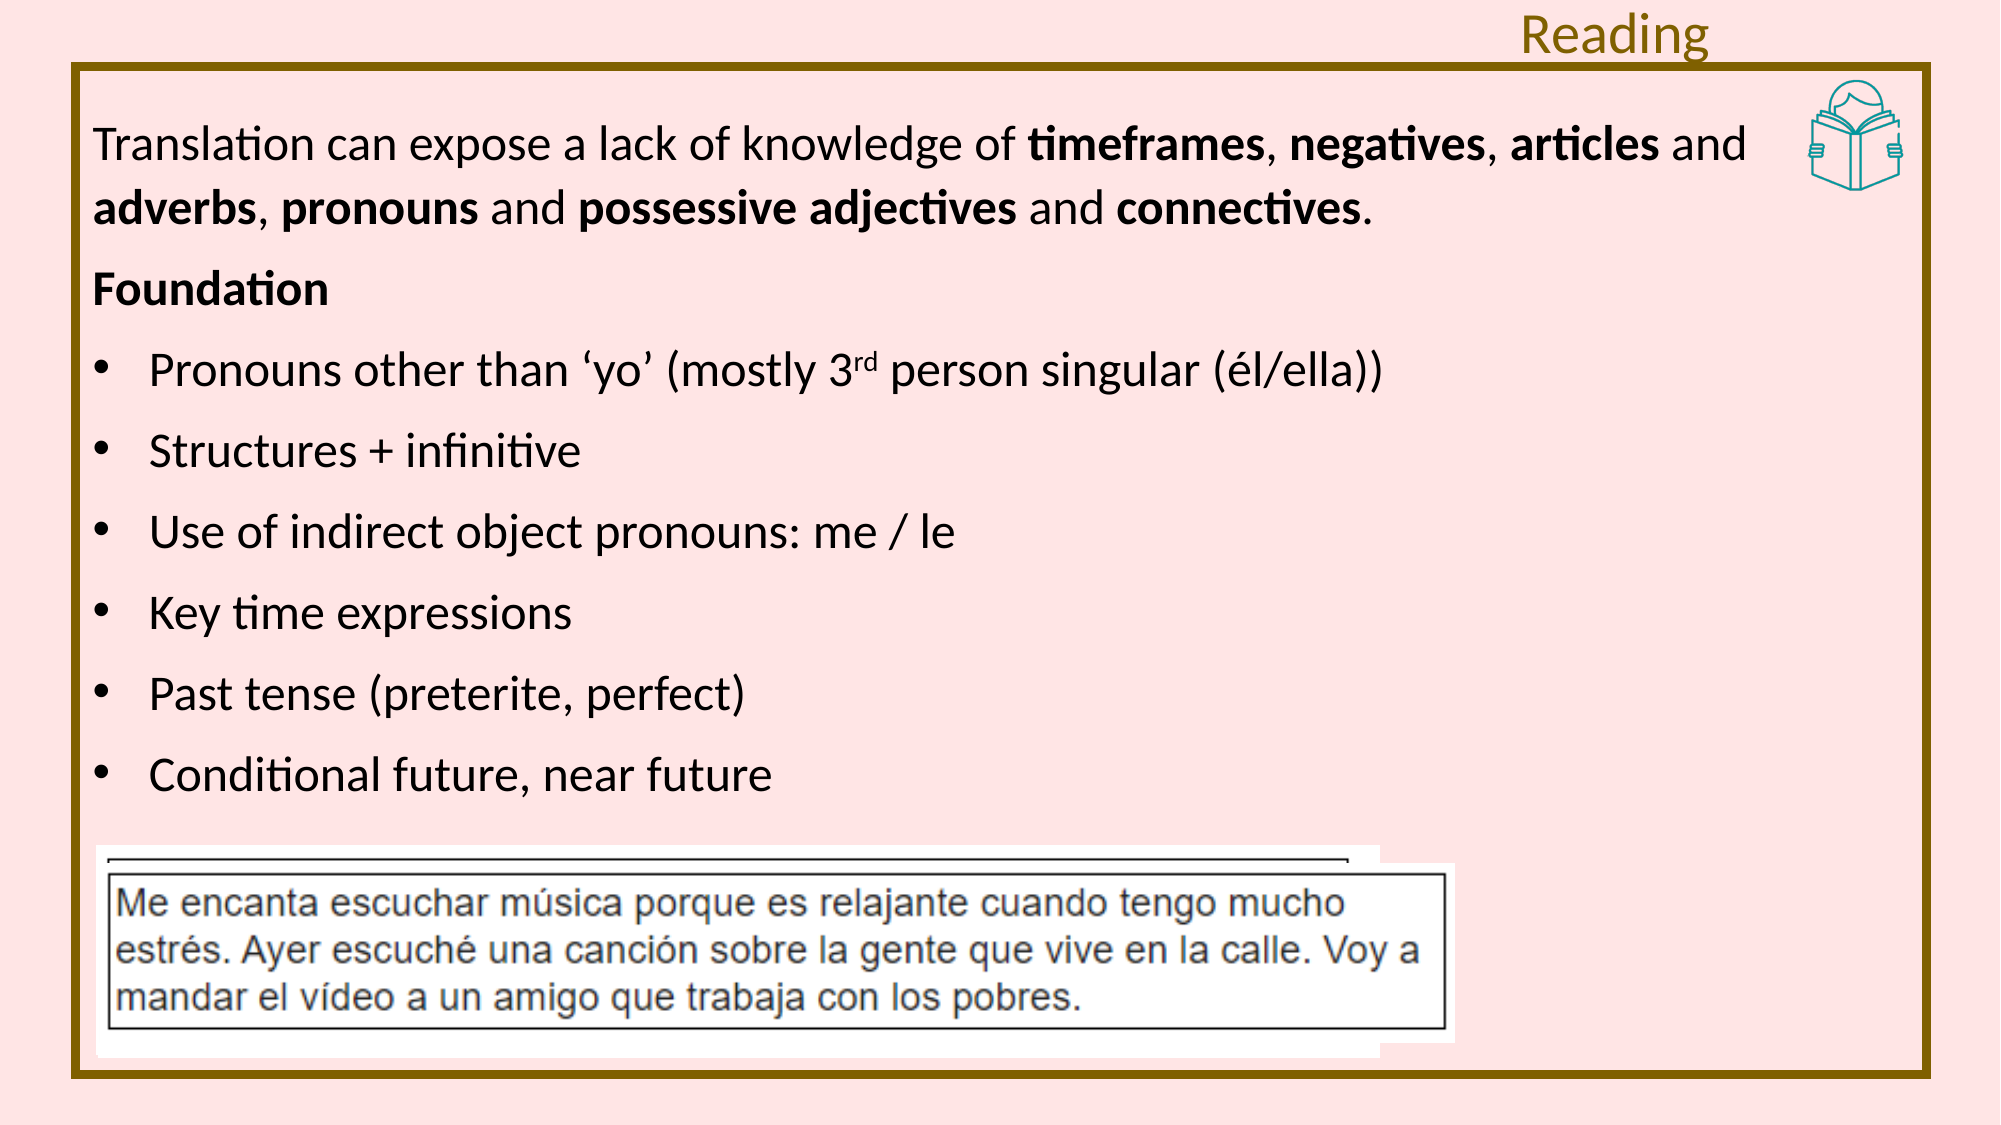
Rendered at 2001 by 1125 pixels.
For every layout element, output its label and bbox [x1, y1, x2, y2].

text_box [75, 0, 1927, 1075]
picture [1802, 74, 1912, 195]
picture [96, 844, 1455, 1058]
